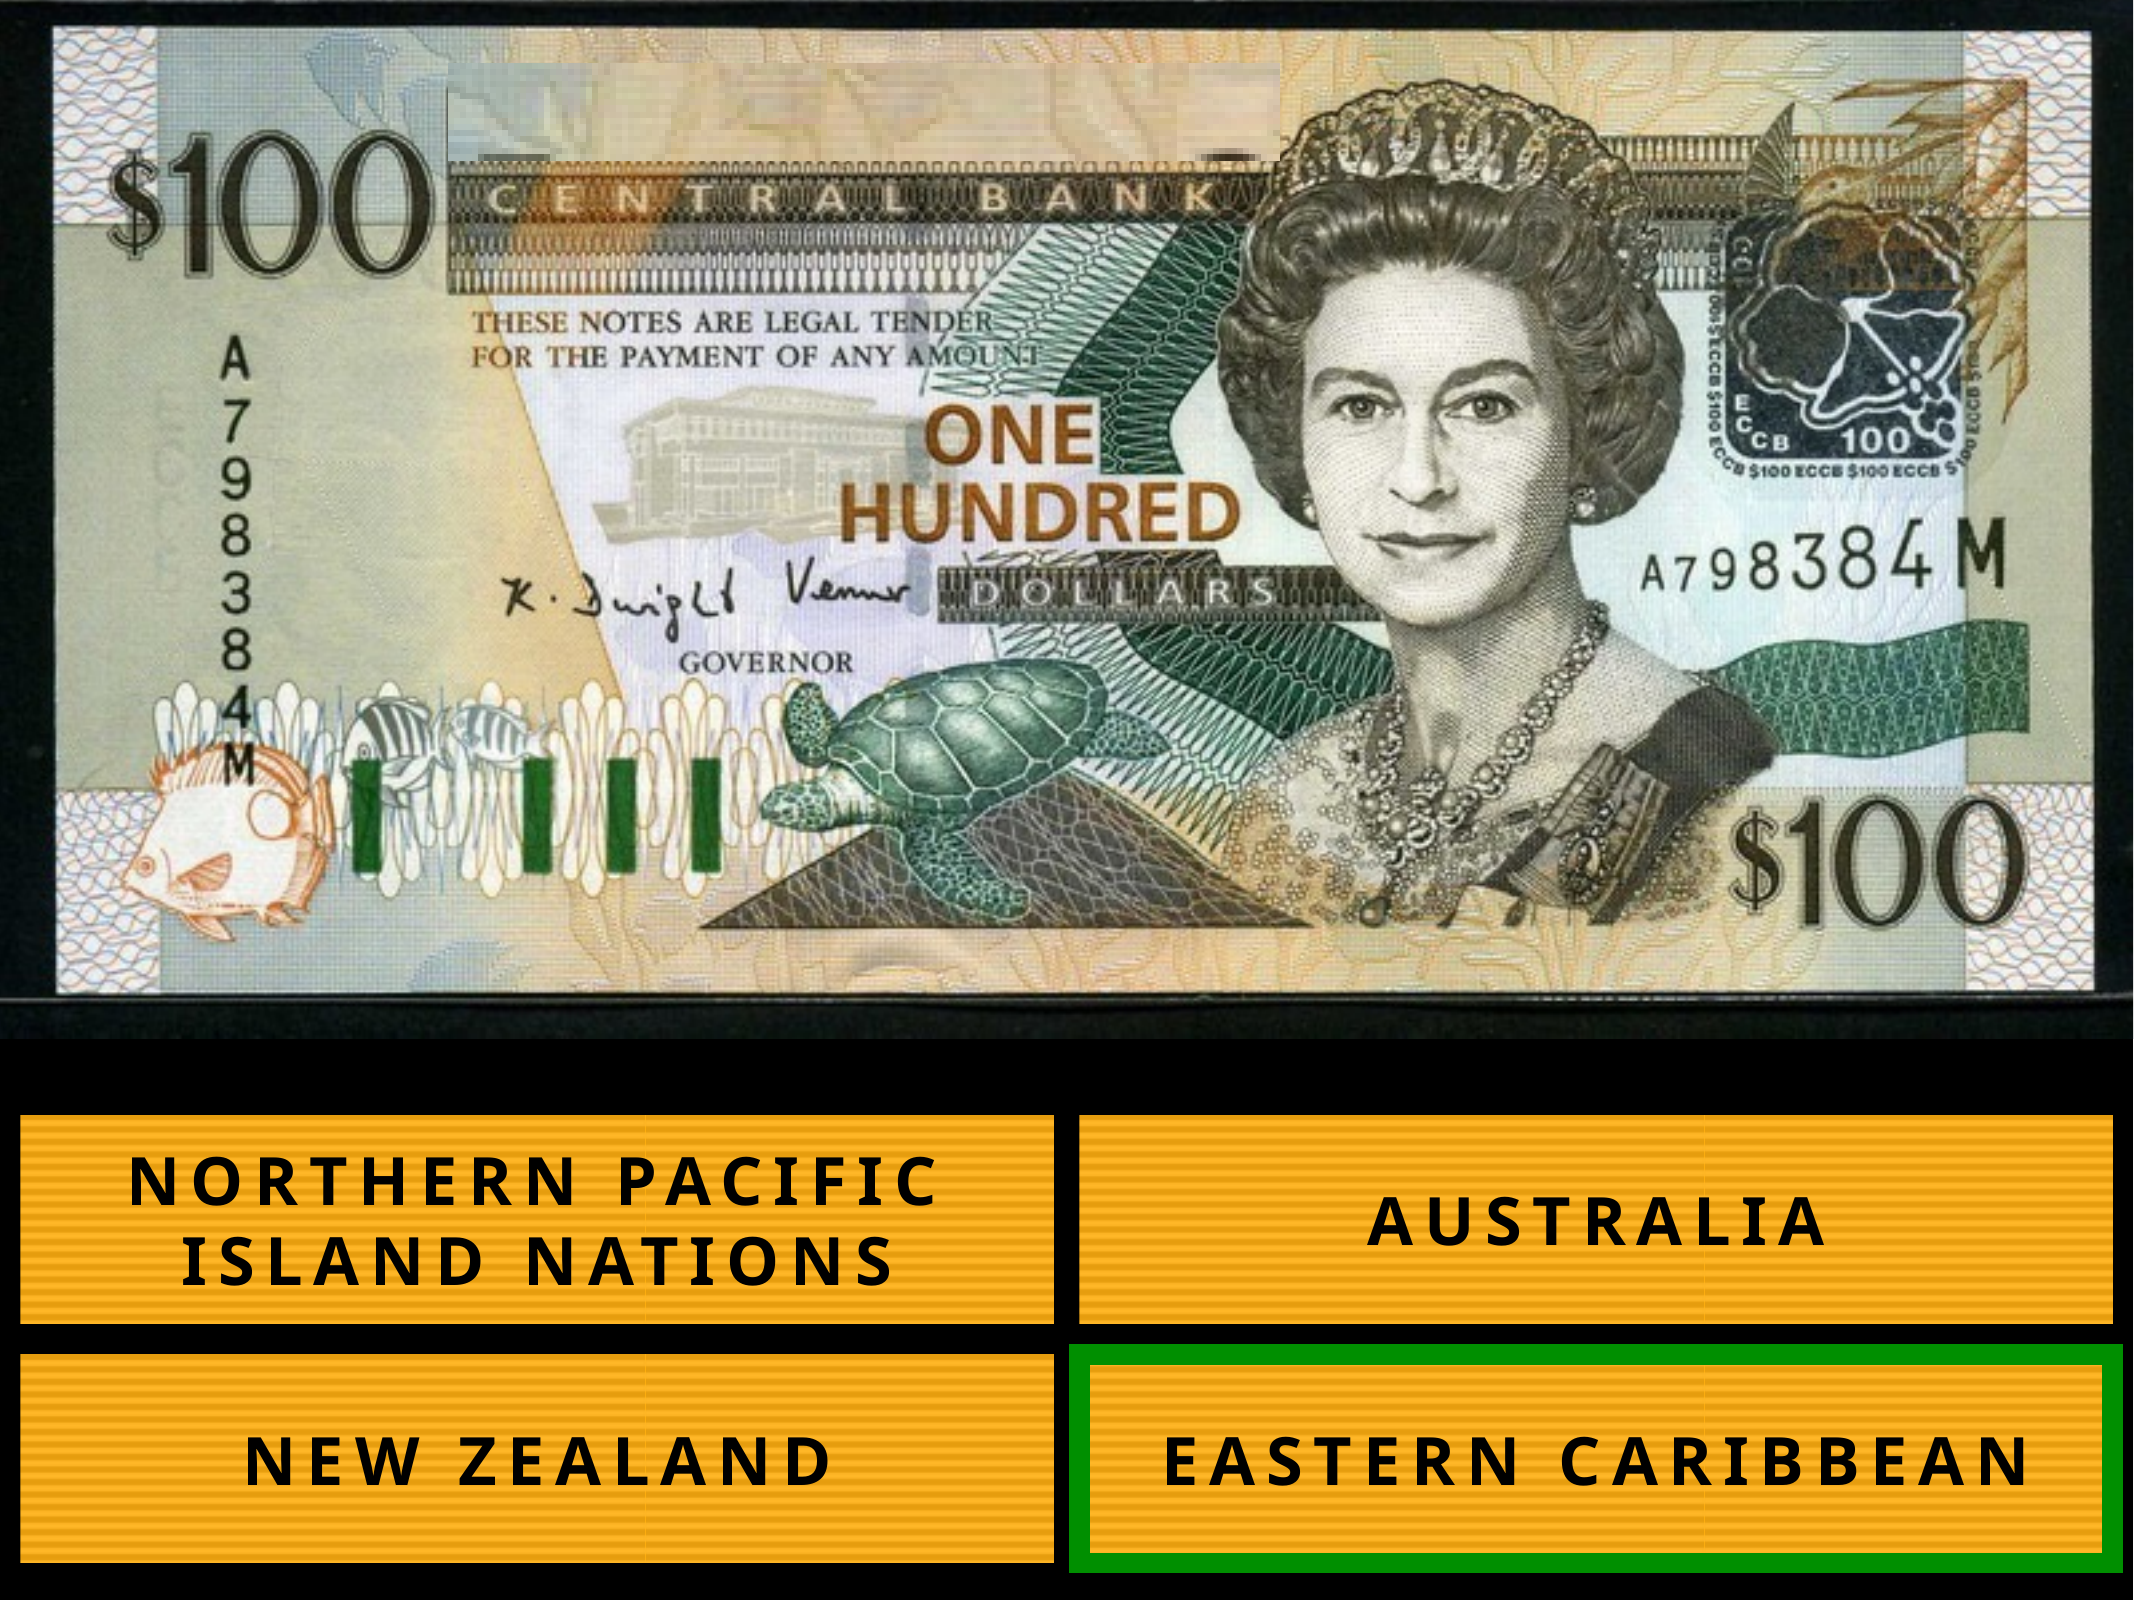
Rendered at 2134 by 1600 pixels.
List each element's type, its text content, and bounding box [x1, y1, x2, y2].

text_box [1079, 1354, 2113, 1563]
text_box Australia [1079, 1115, 2113, 1324]
text_box New Zealand [20, 1354, 1054, 1563]
picture [0, 0, 2134, 1039]
text_box Northern Pacific island Nations [20, 1115, 1054, 1324]
